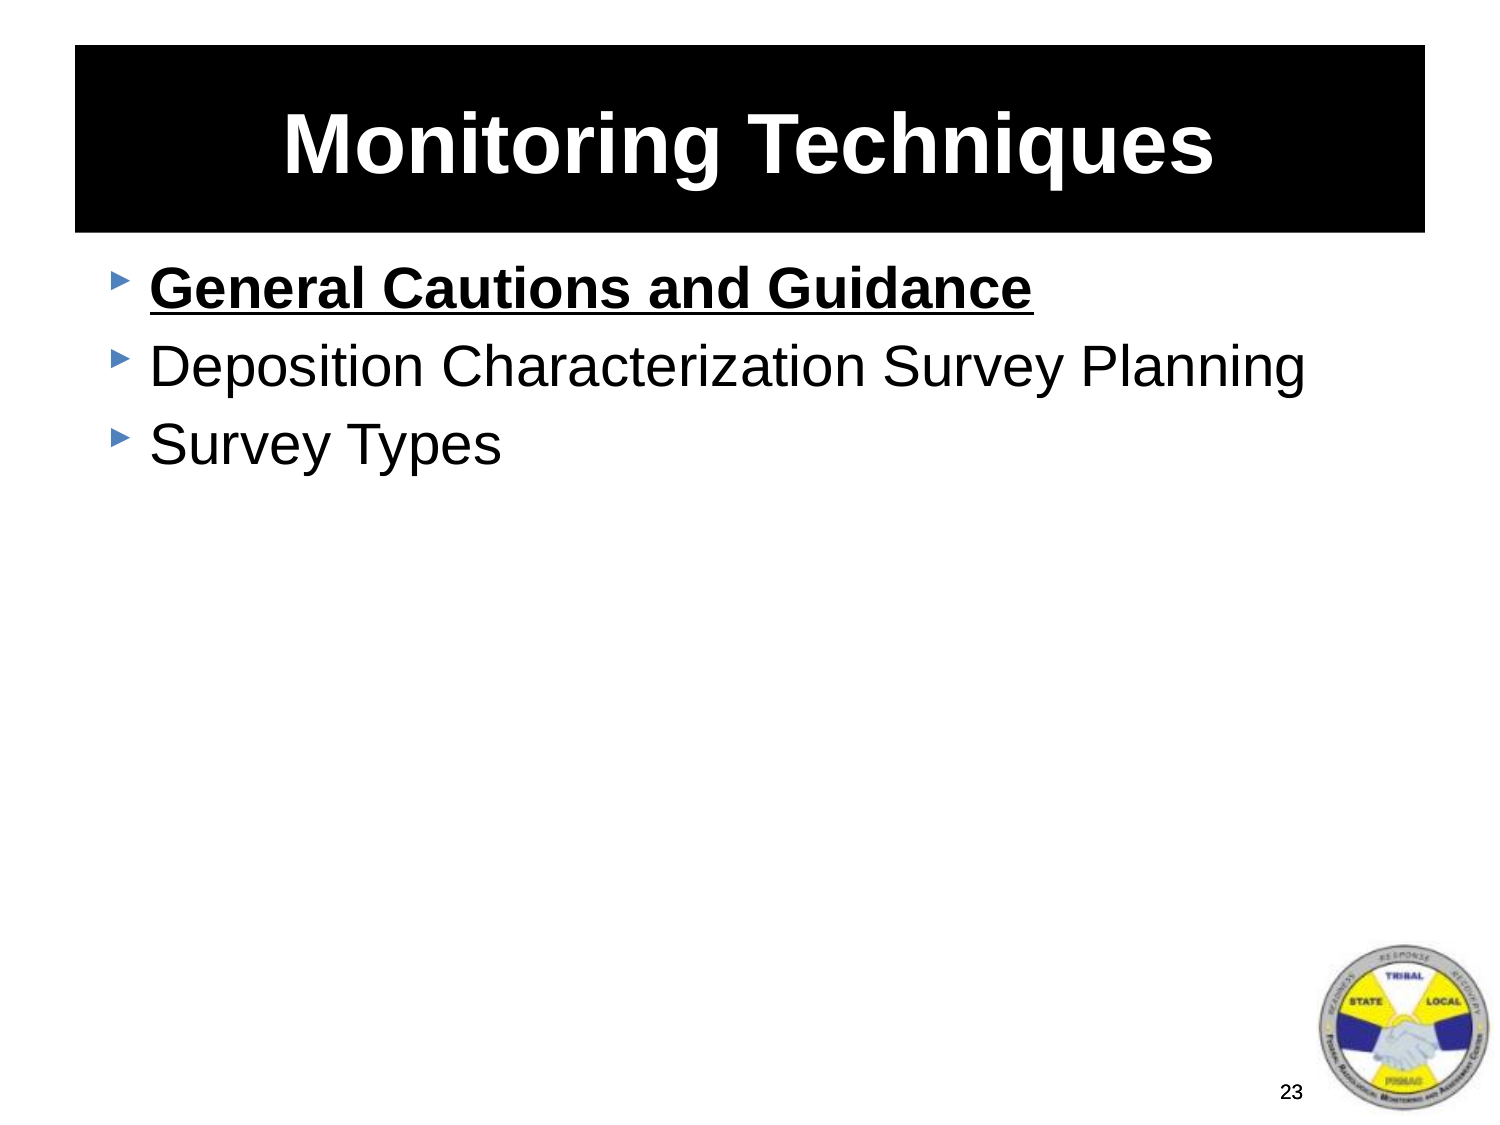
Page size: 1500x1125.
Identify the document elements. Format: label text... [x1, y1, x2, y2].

title Monitoring Techniques [75, 45, 1425, 233]
list General Cautions and Guidance Deposition Characterization Survey Planning Survey Types [75, 243, 1425, 986]
picture [1316, 940, 1495, 1116]
